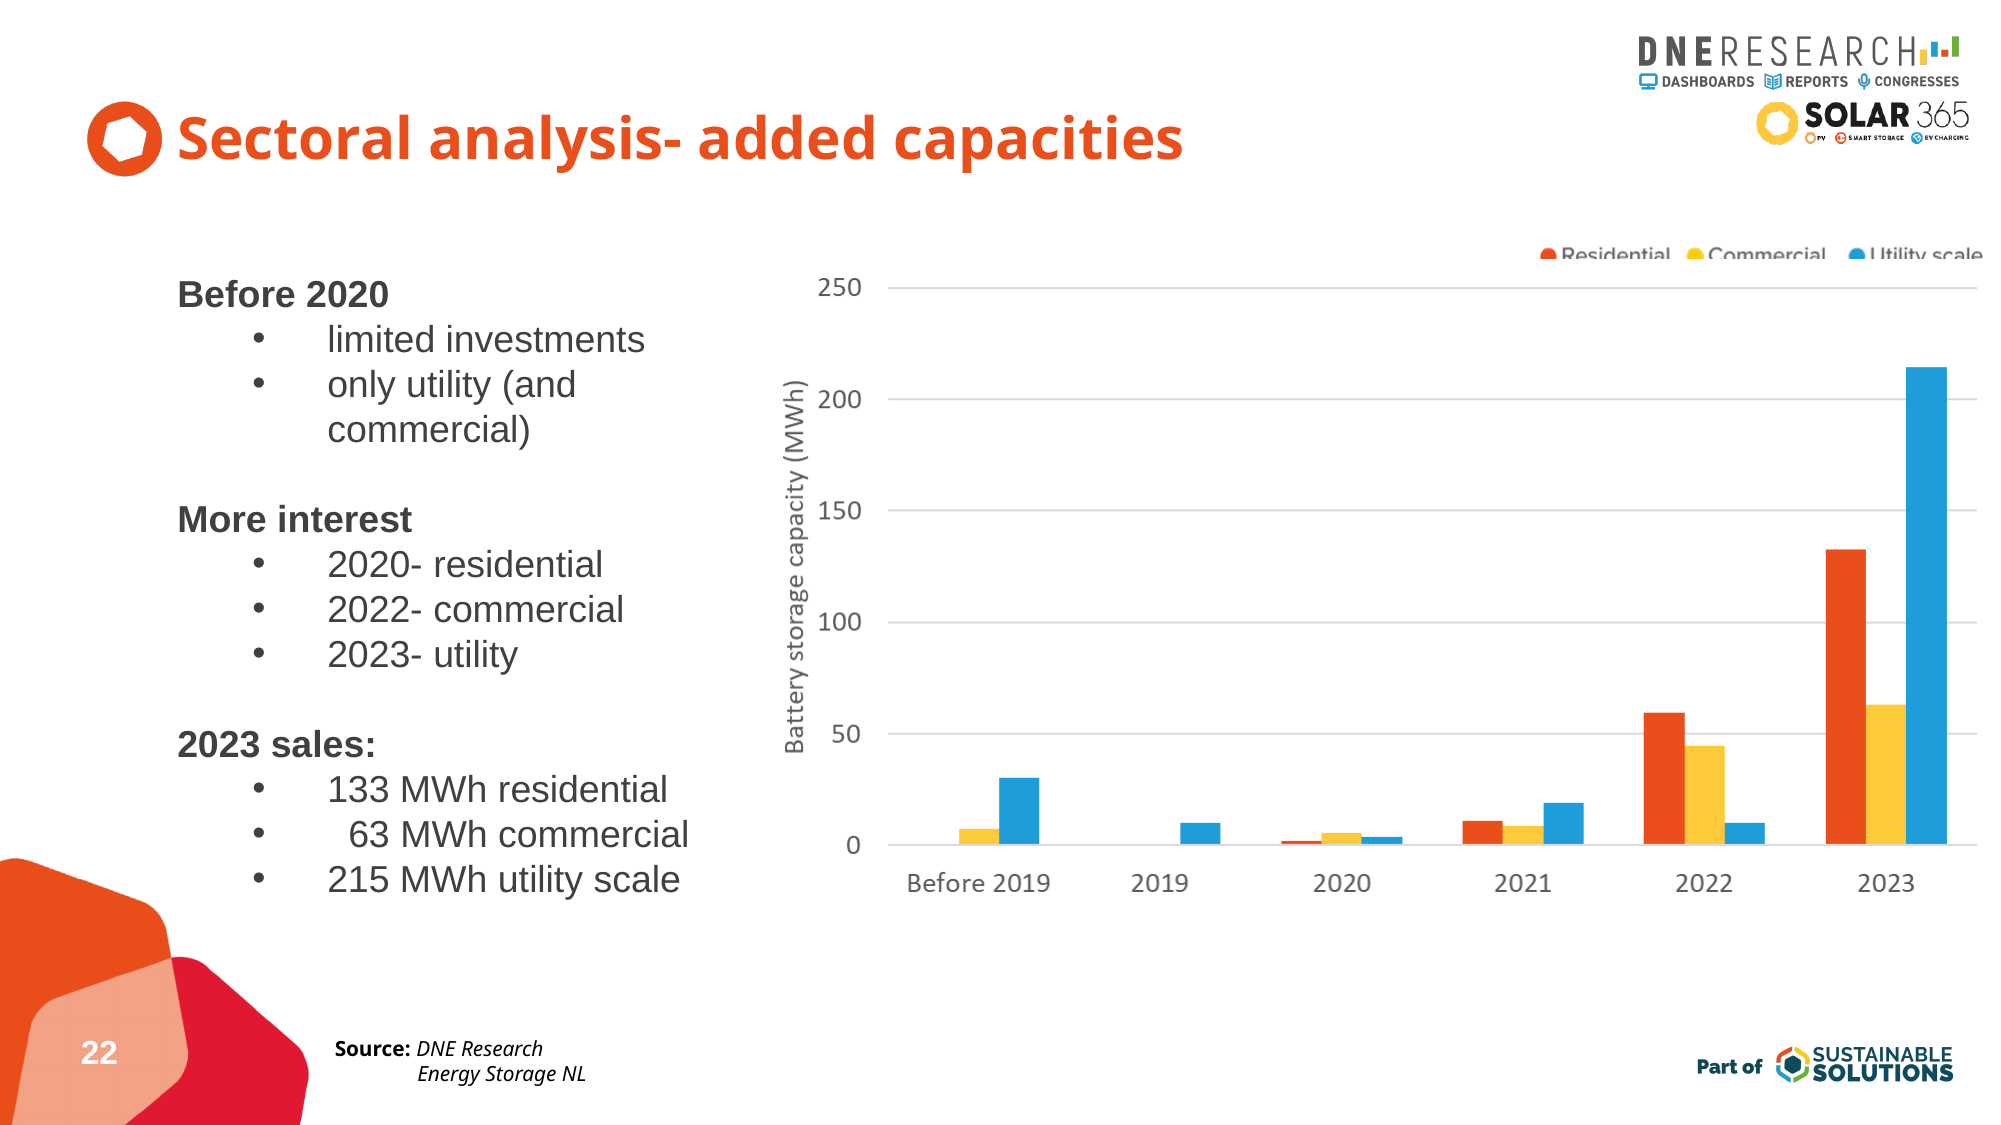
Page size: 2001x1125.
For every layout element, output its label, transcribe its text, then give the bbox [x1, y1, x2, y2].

text_box Source: DNE Research Energy Storage NL [320, 1028, 1630, 1094]
picture [84, 97, 168, 182]
picture [749, 234, 2000, 913]
picture [0, 843, 330, 1125]
text_box Before 2020 limited investments only utility (and commercial) More interest 2020- residential 2022- commercial 2023- utility 2023 sales: 133 MWh residential 63 MWh commercial 215 MWh utility scale [162, 262, 779, 1024]
title Sectoral analysis- added capacities [162, 93, 1625, 262]
picture [1681, 1023, 1974, 1108]
picture [1629, 28, 1974, 148]
